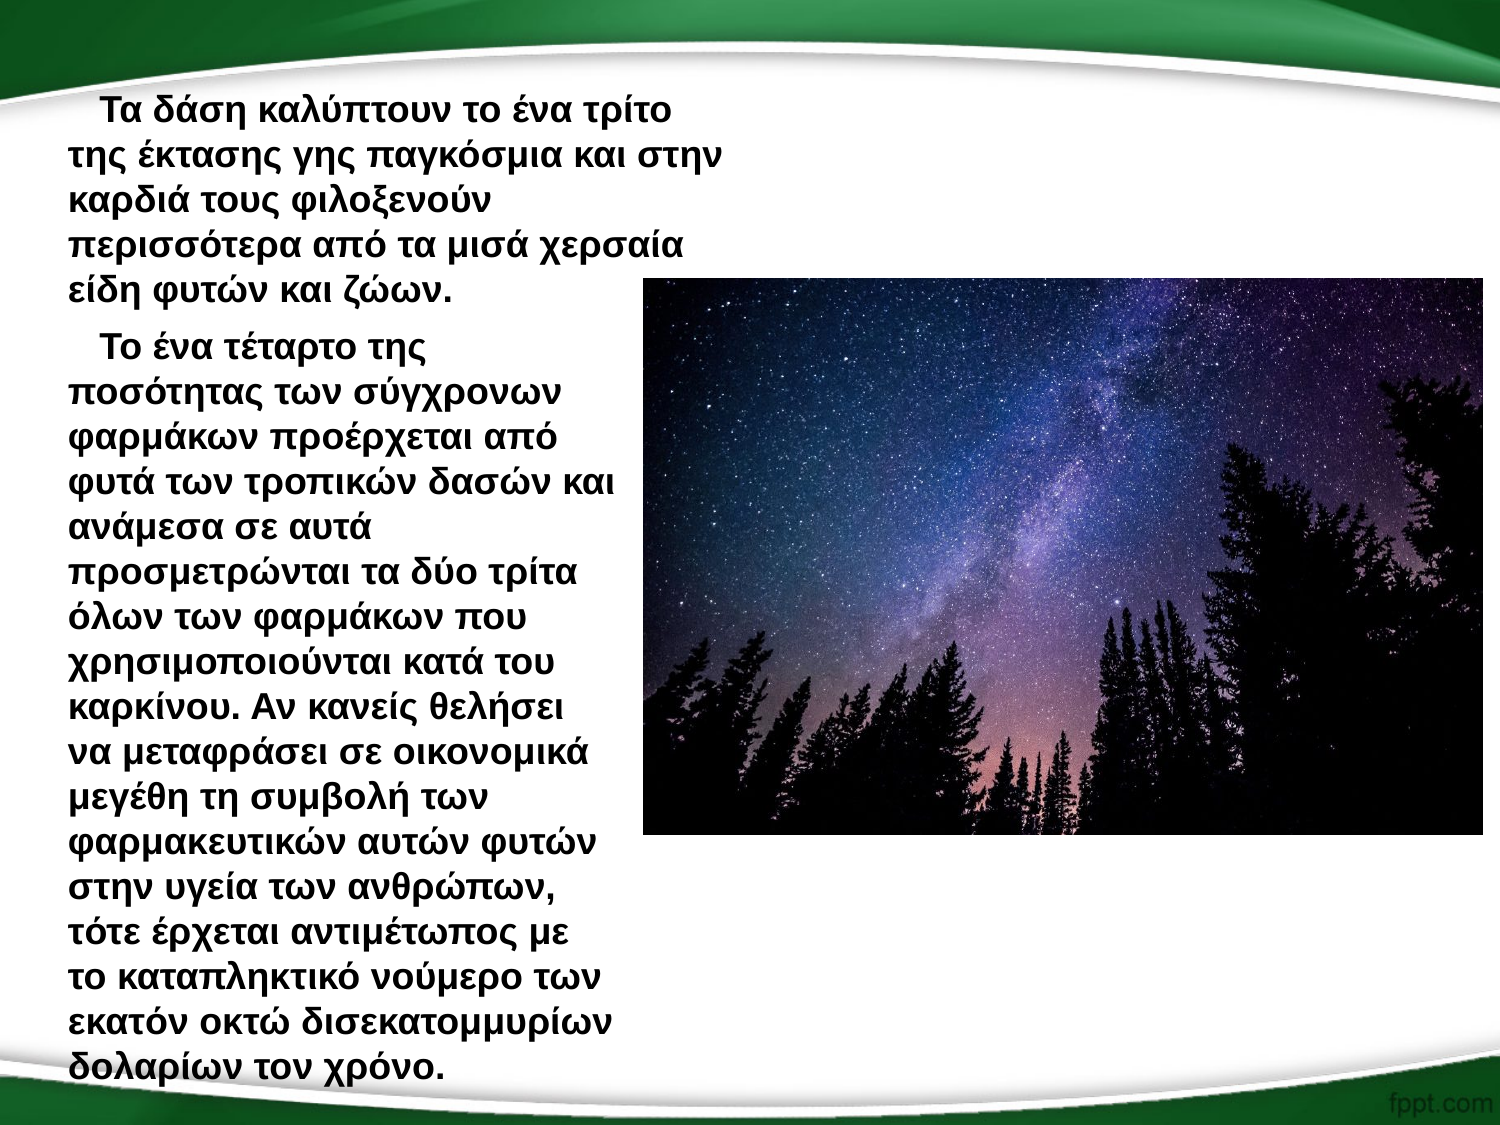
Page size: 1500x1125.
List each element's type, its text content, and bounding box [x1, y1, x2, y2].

text_box Τα δάση καλύπτουν το ένα τρίτο της έκτασης γης παγκόσμια και στην καρδιά τους φιλοξενούν περισσότερα από τα μισά χερσαία είδη φυτών και ζώων. [53, 78, 750, 318]
picture [0, 0, 1500, 1125]
text_box Το ένα τέταρτο της ποσότητας των σύγχρονων φαρμάκων προέρχεται από φυτά των τροπικών δασών και ανάμεσα σε αυτά προσμετρώνται τα δύο τρίτα όλων των φαρμάκων που χρησιμοποιούνται κατά του καρκίνου. Αν κανείς θελήσει να μεταφράσει σε οικονομικά μεγέθη τη συμβολή των φαρμακευτικών αυτών φυτών στην υγεία των ανθρώπων, τότε έρχεται αντιμέτωπος με το καταπληκτικό νούμερο των εκατόν οκτώ δισεκατομμυρίων δολαρίων τον χρόνο. [53, 314, 632, 1095]
